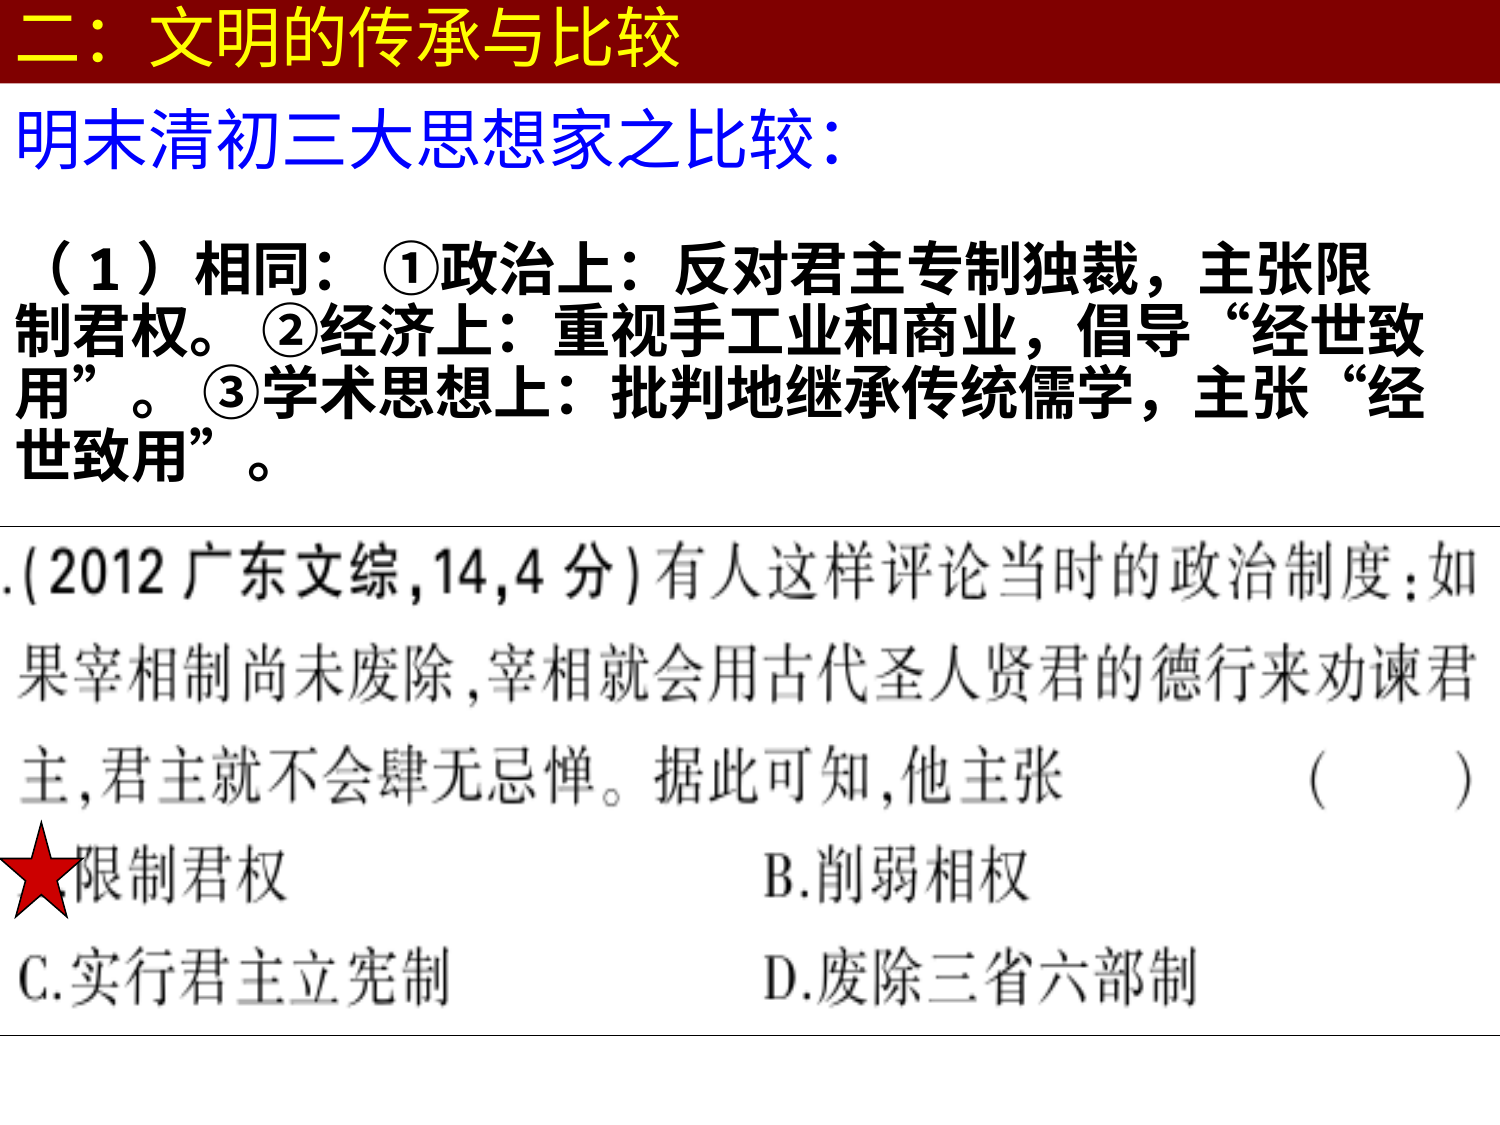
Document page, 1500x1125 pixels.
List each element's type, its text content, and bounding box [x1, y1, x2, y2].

picture [0, 526, 1500, 1036]
text_box （1）相同： ①政治上：反对君主专制独裁，主张限制君权。 ②经济上：重视手工业和商业，倡导“经世致用”。 ③学术思想上：批判地继承传统儒学，主张“经世致用”。 （2）不同： ①黄宗羲：继承先秦民本思想，猛烈批判封建君主专制,工商皆本。②顾炎武：天下兴亡、匹夫有责；特别倡导经世致用。③王夫之：哲学贡献大，是中国古代唯物主义理论的集大成者。 [0, 231, 1442, 525]
text_box 明末清初三大思想家之比较： [0, 90, 946, 185]
text_box 二：文明的传承与比较 [0, 0, 1500, 84]
